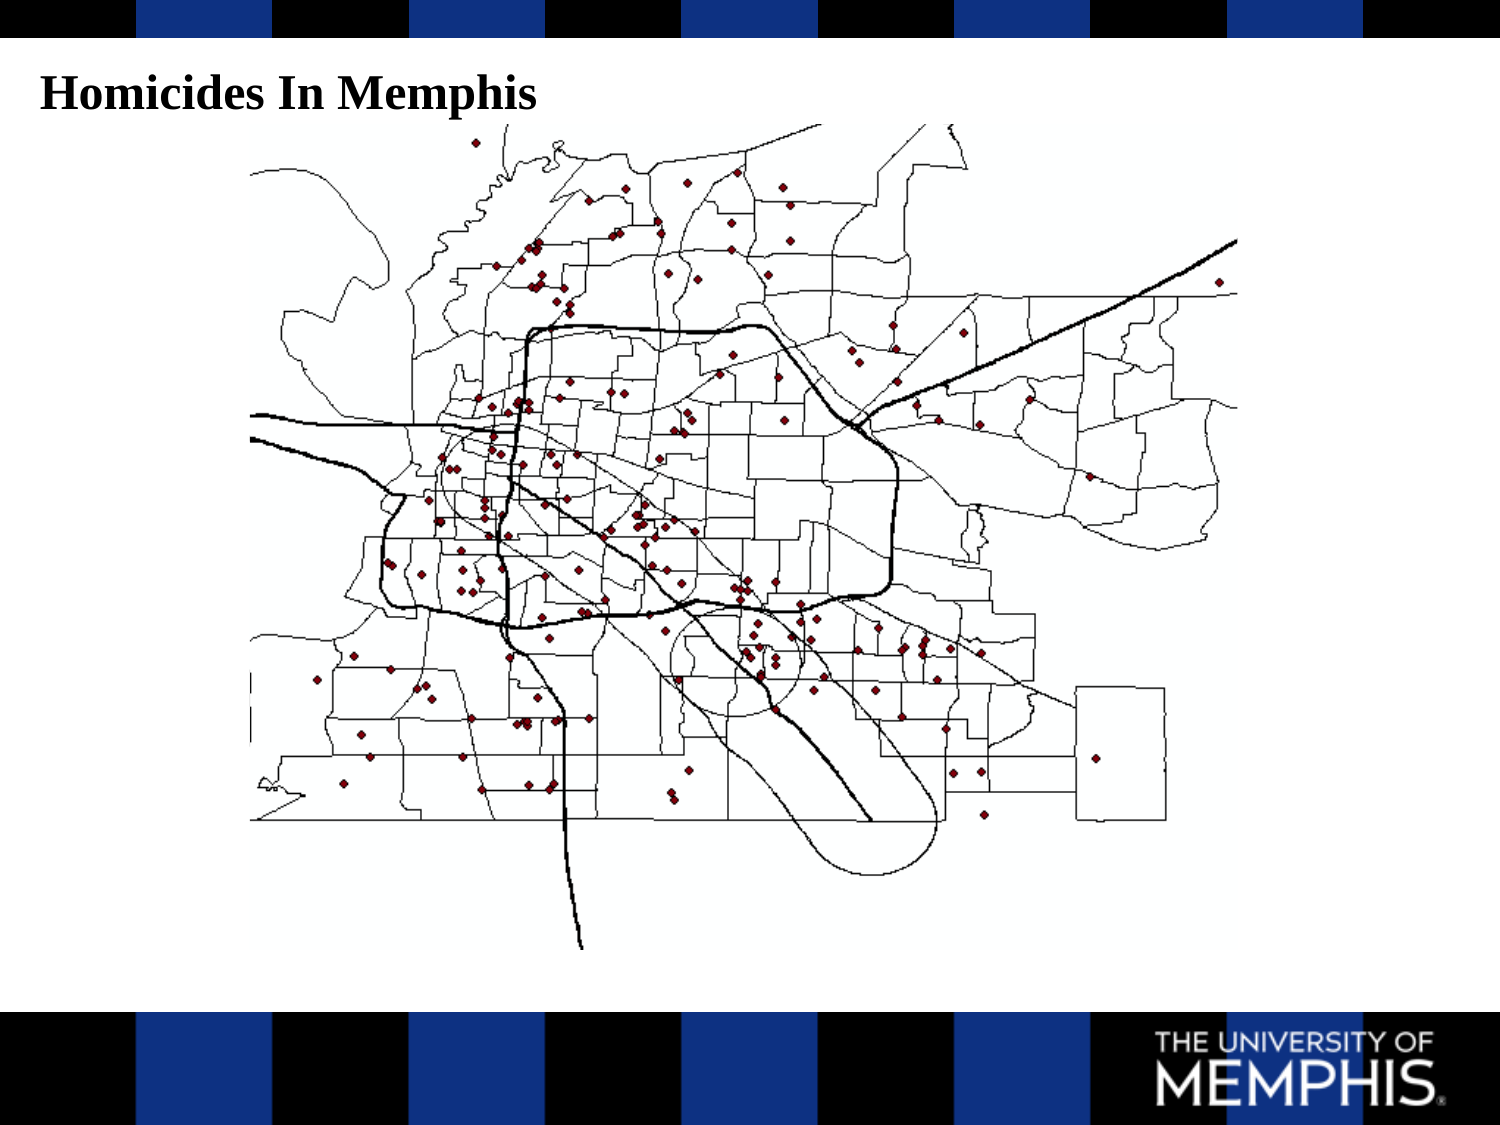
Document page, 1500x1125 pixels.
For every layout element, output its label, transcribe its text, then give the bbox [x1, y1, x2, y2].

picture [249, 124, 1238, 950]
picture [0, 1012, 1500, 1125]
text_box Homicides In Memphis [24, 52, 588, 127]
picture [0, 0, 1500, 38]
